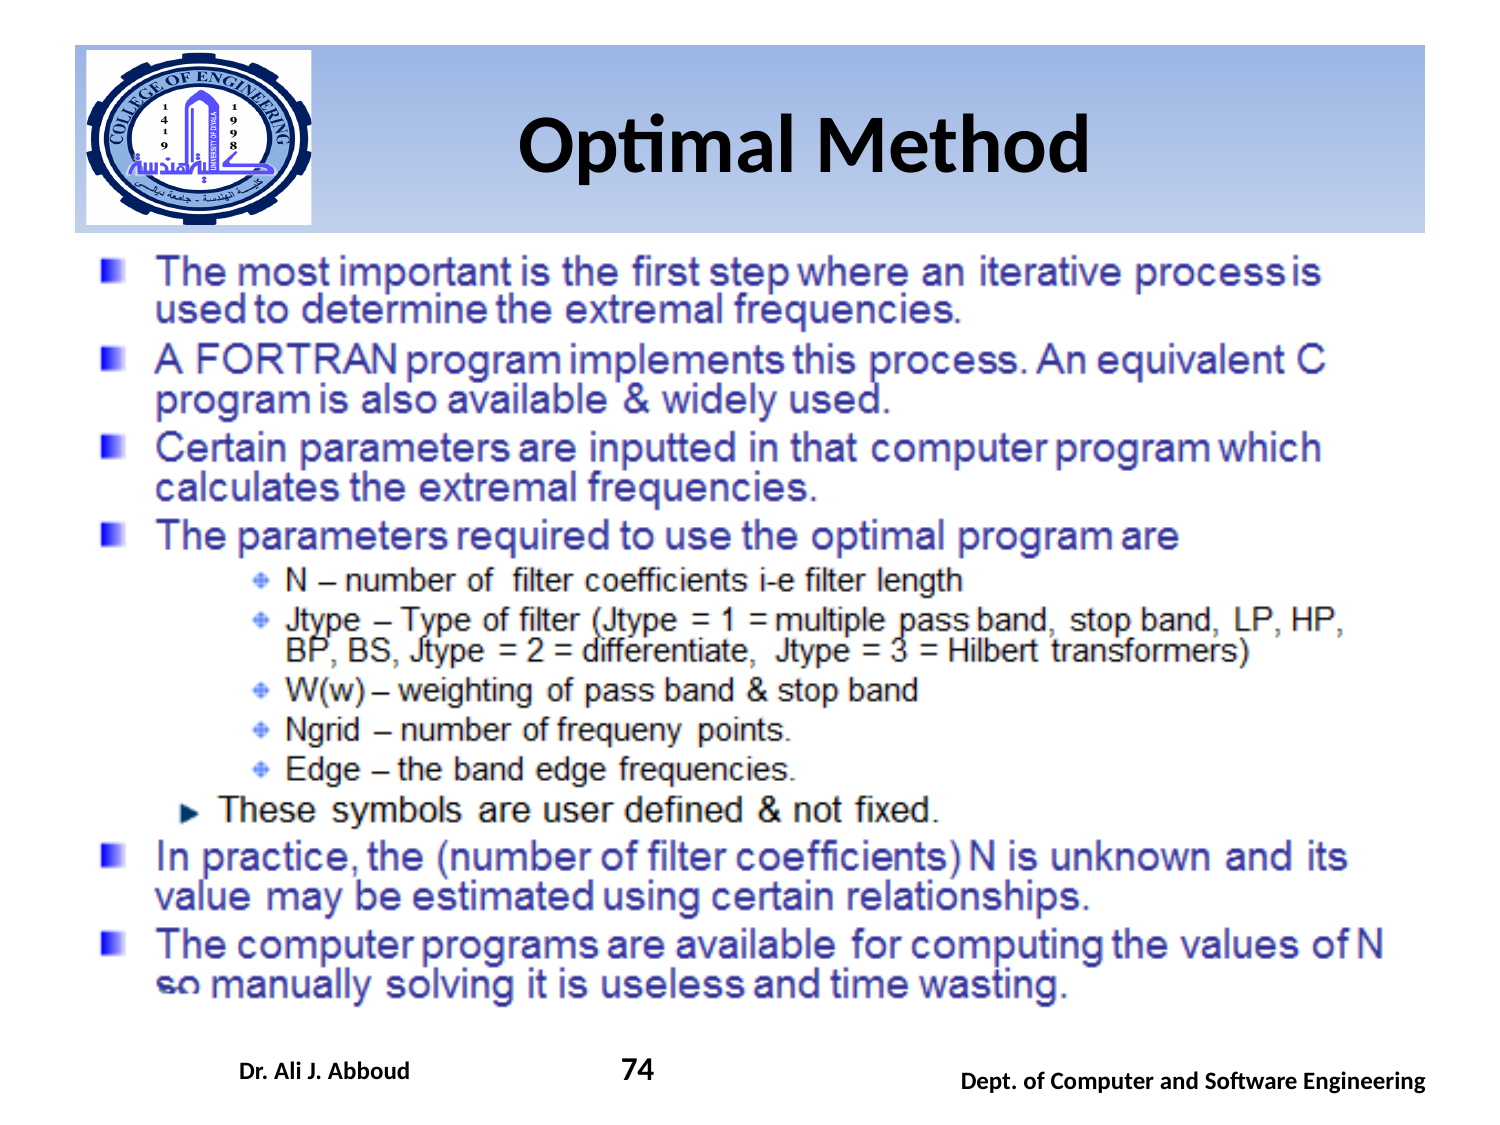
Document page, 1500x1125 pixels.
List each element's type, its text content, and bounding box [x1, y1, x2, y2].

picture [86, 49, 312, 226]
title Optimal Method [75, 45, 1425, 233]
footer Dept. of Computer and Software Engineering [924, 1050, 1463, 1110]
picture [62, 249, 1438, 1026]
text_box Dr. Ali J. Abboud [162, 1039, 488, 1100]
slide_number 74 [462, 1037, 813, 1098]
